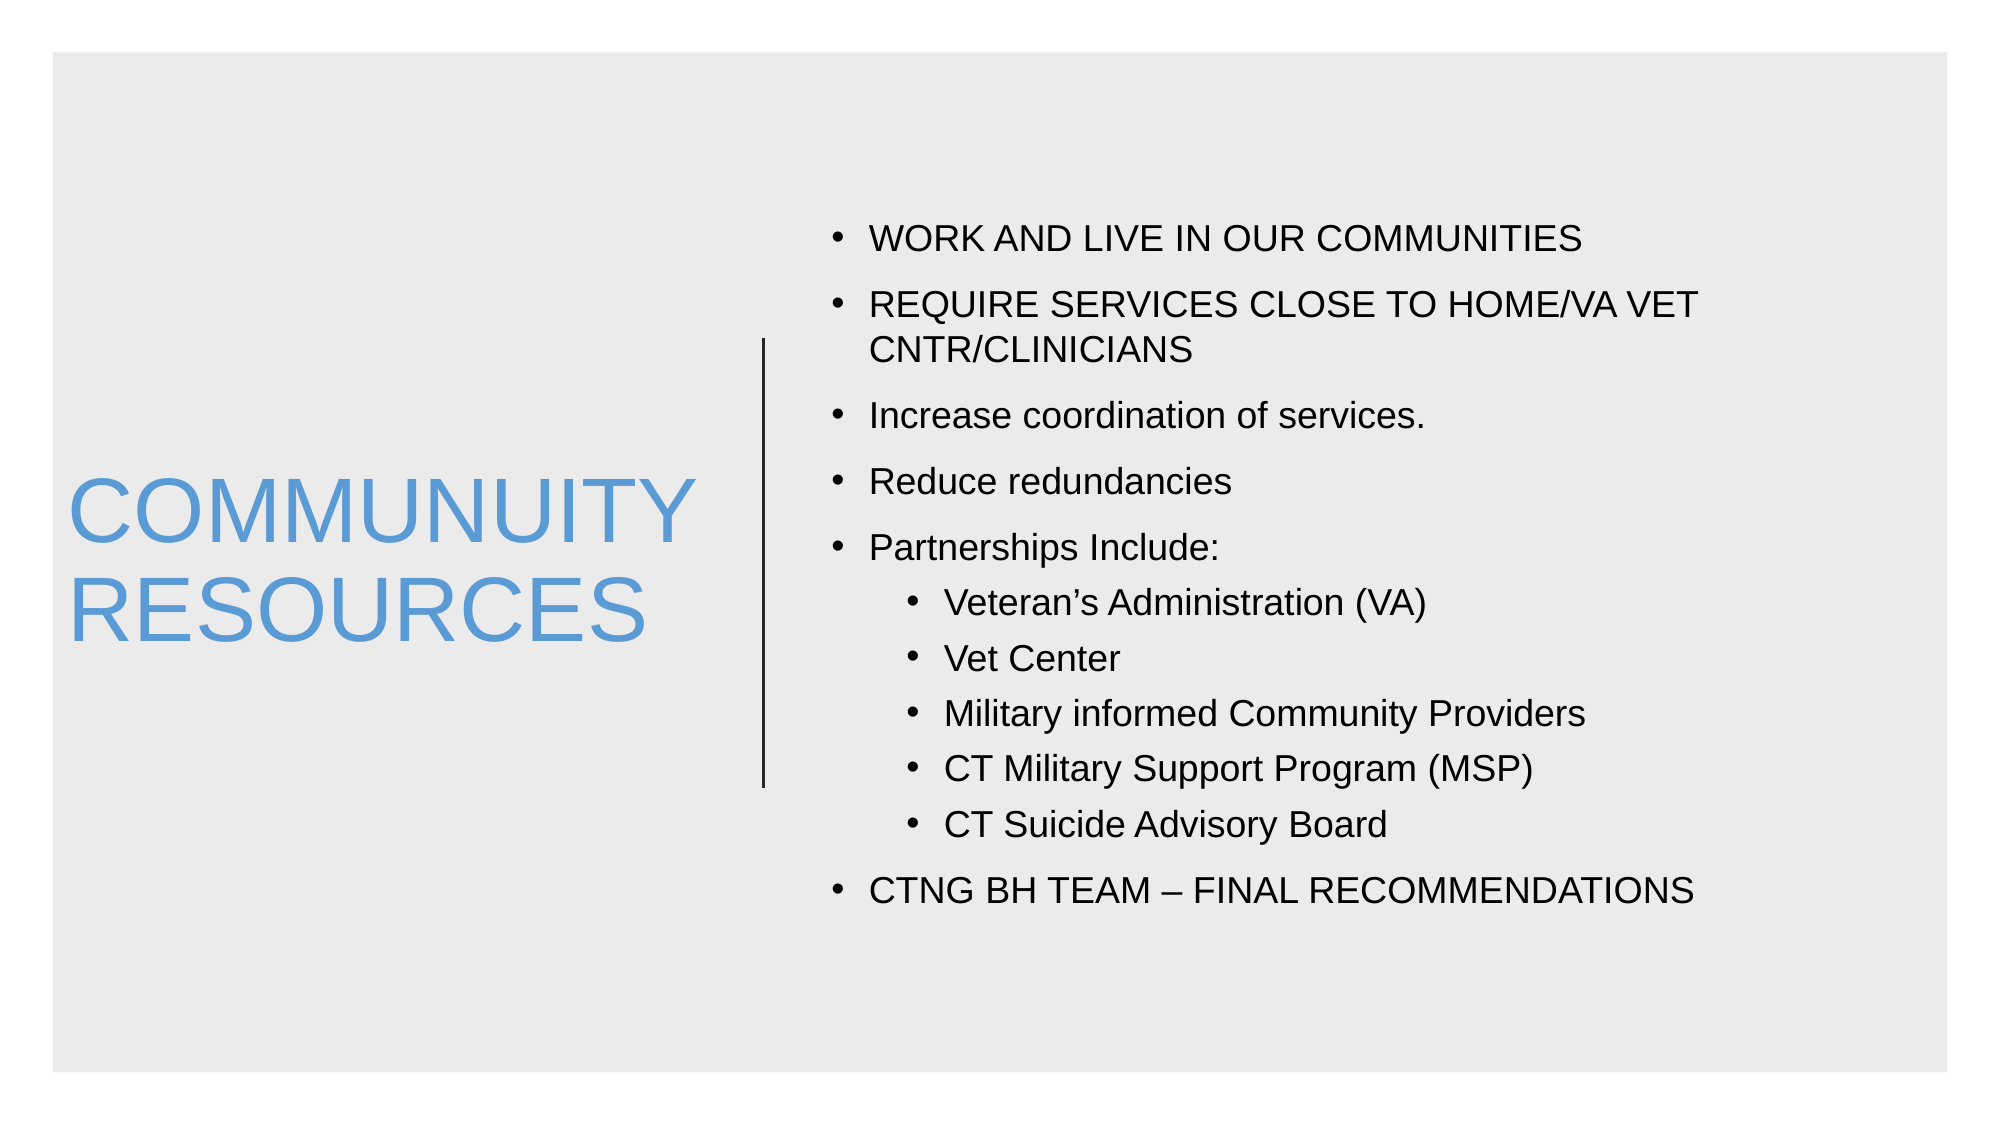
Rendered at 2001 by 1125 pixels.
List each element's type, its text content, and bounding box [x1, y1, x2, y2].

text_box [52, 51, 1948, 1073]
title COMMUNUITY RESOURCES [52, 158, 732, 967]
list WORK AND LIVE IN OUR COMMUNITIES REQUIRE SERVICES CLOSE TO HOME/VA VET CNTR/CLINICIANS Increase coordination of services. Reduce redundancies Partnerships Include: Veteran’s Administration (VA) Vet Center Military informed Community Providers CT Military Support Program (MSP) CT Suicide Advisory Board CTNG BH TEAM – FINAL RECOMMENDATIONS [816, 158, 1863, 967]
